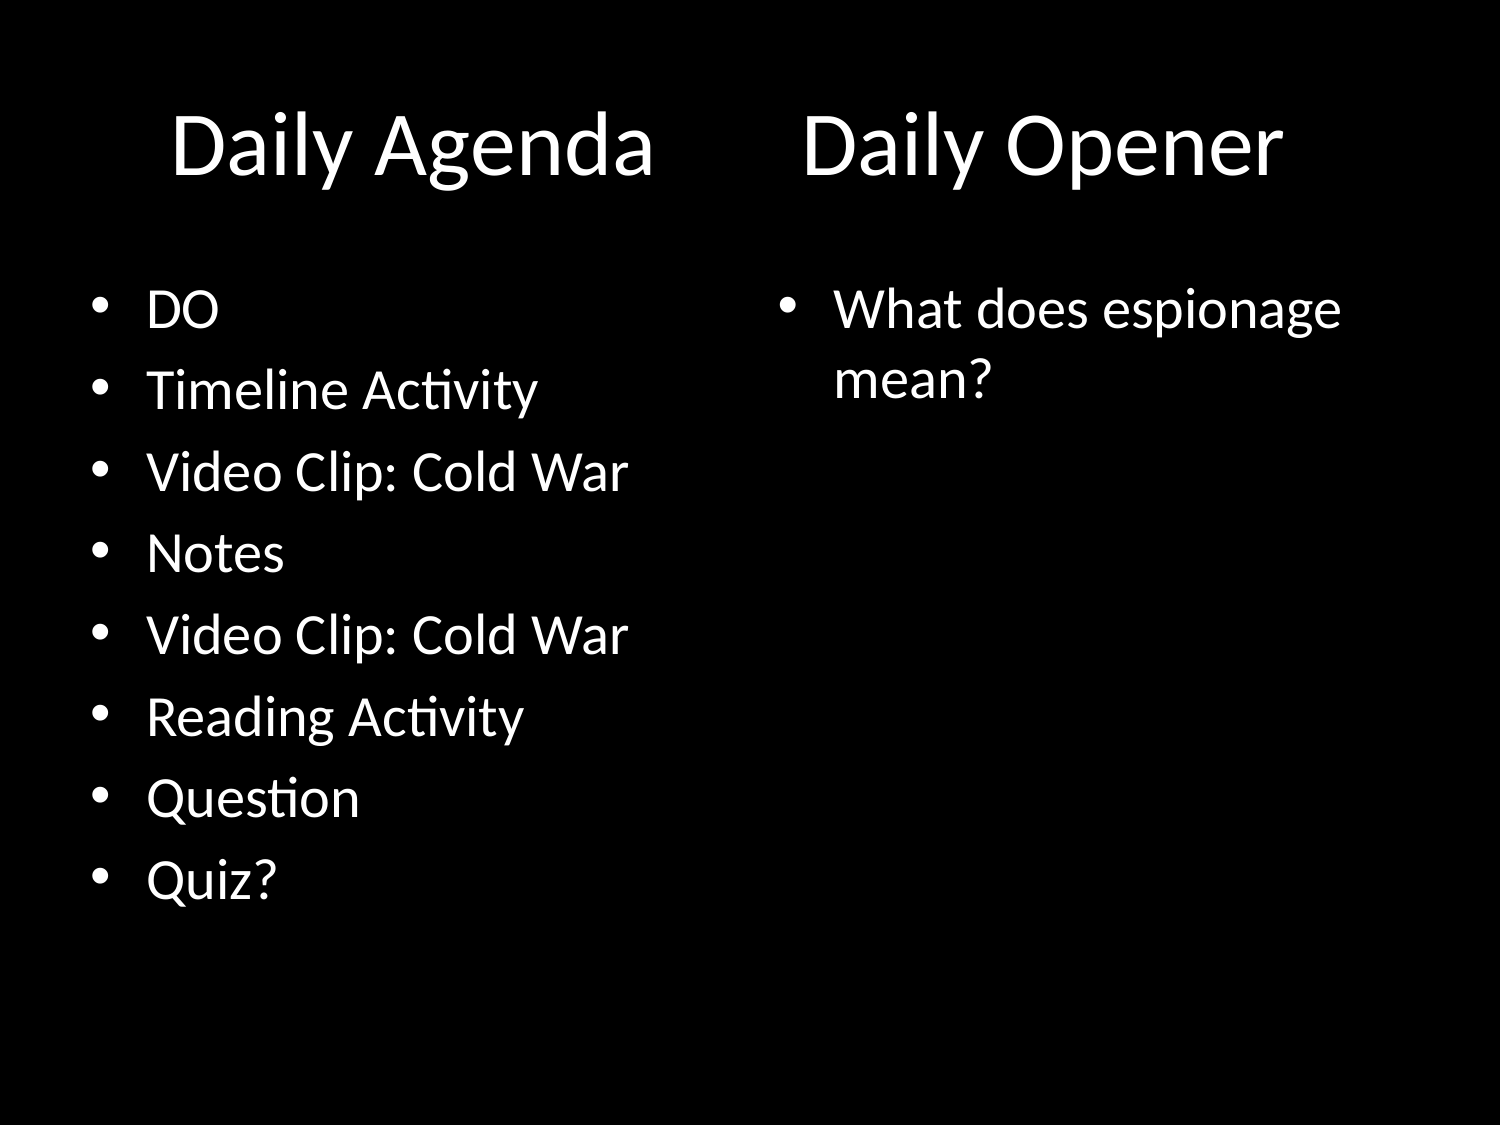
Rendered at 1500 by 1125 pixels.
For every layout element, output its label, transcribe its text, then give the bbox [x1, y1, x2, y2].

list What does espionage mean? [762, 262, 1425, 1005]
list DO Timeline Activity Video Clip: Cold War Notes Video Clip: Cold War Reading Activity Question Quiz? [75, 262, 738, 1005]
title Daily Agenda Daily Opener [75, 45, 1425, 233]
